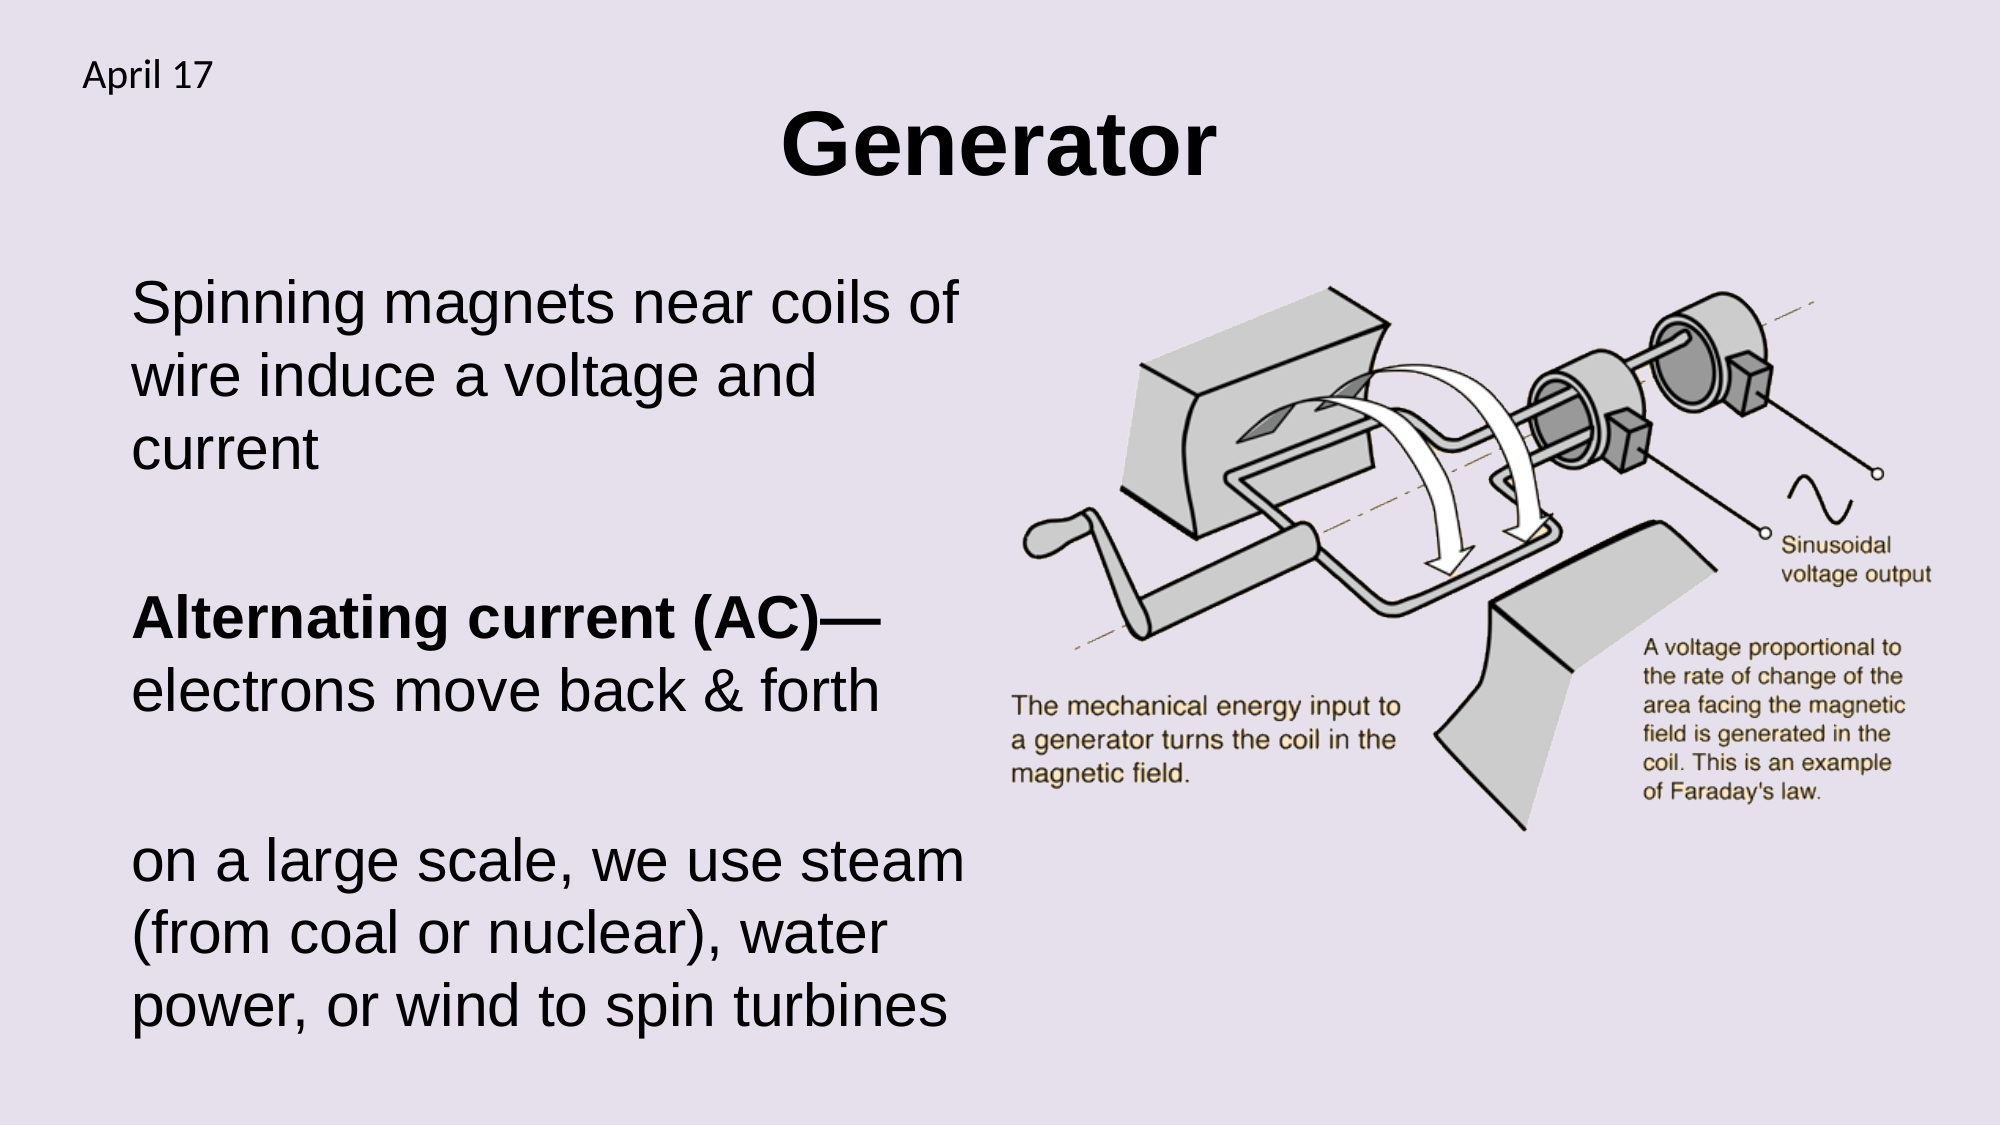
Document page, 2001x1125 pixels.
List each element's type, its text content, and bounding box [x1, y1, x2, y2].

list Spinning magnets near coils of wire induce a voltage and current Alternating current (AC)—electrons move back & forth on a large scale, we use steam (from coal or nuclear), water power, or wind to spin turbines [115, 255, 1000, 1098]
title Generator [99, 45, 1900, 233]
text_box April 17 [67, 45, 643, 112]
picture [999, 255, 1946, 862]
